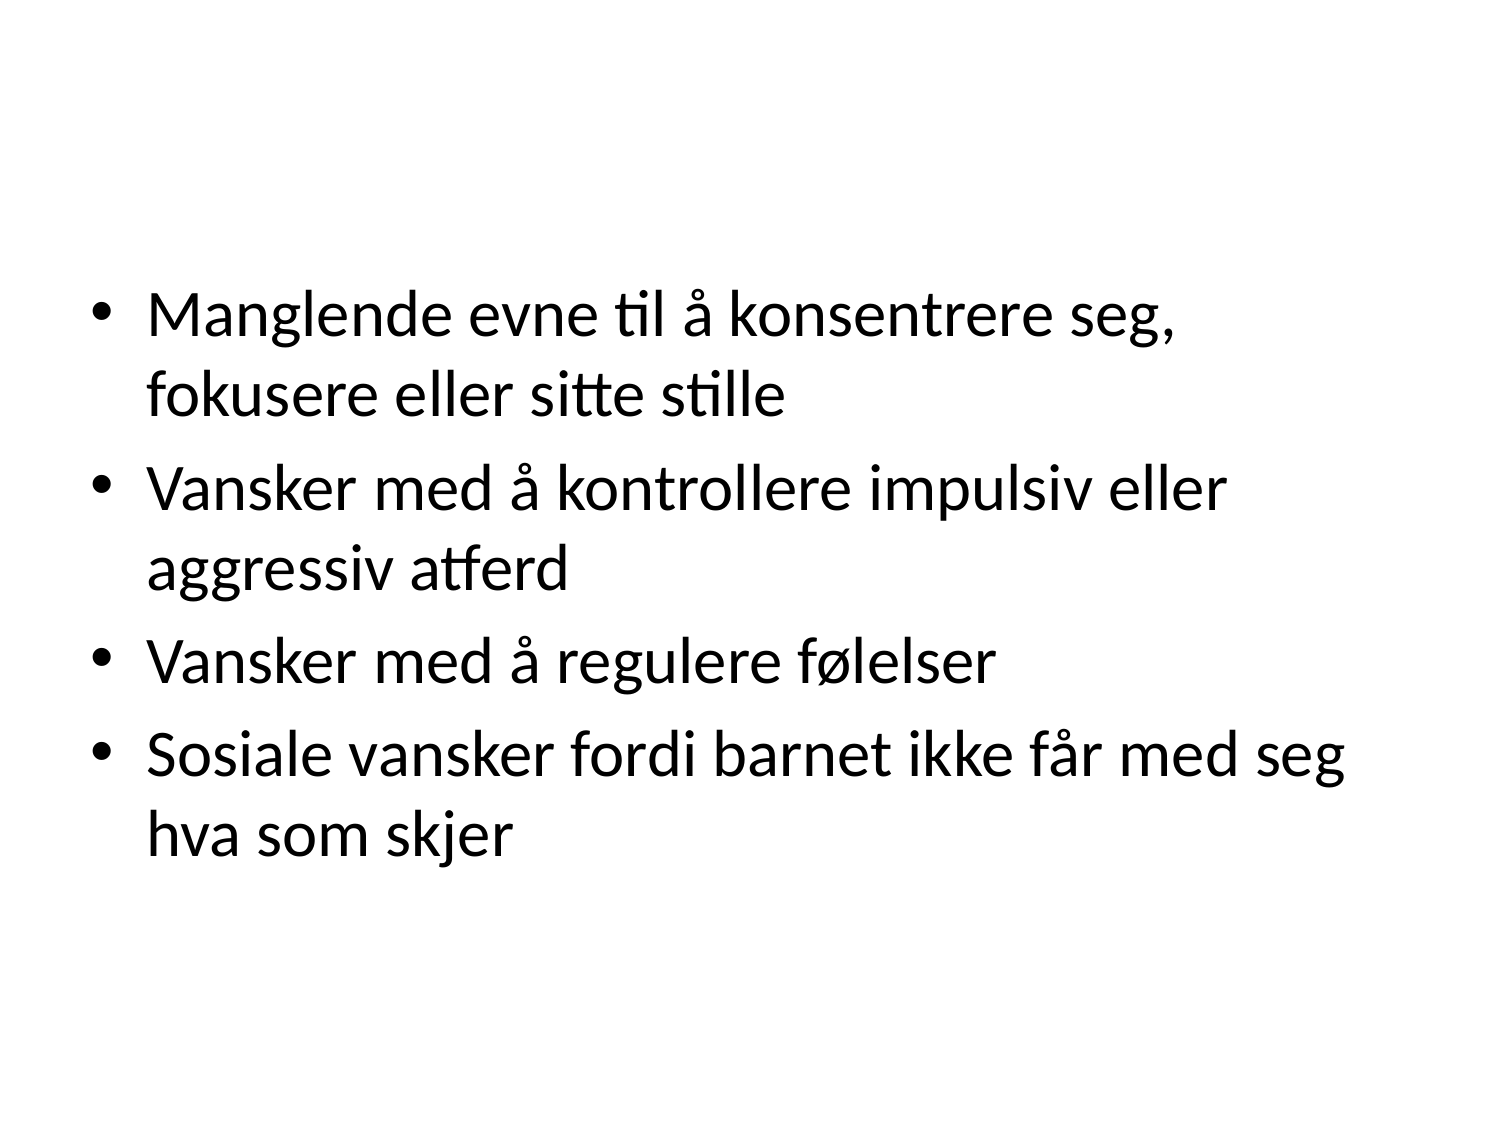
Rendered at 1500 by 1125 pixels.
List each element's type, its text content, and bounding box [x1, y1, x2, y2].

list Manglende evne til å konsentrere seg, fokusere eller sitte stille Vansker med å kontrollere impulsiv eller aggressiv atferd Vansker med å regulere følelser Sosiale vansker fordi barnet ikke får med seg hva som skjer [75, 262, 1425, 1005]
